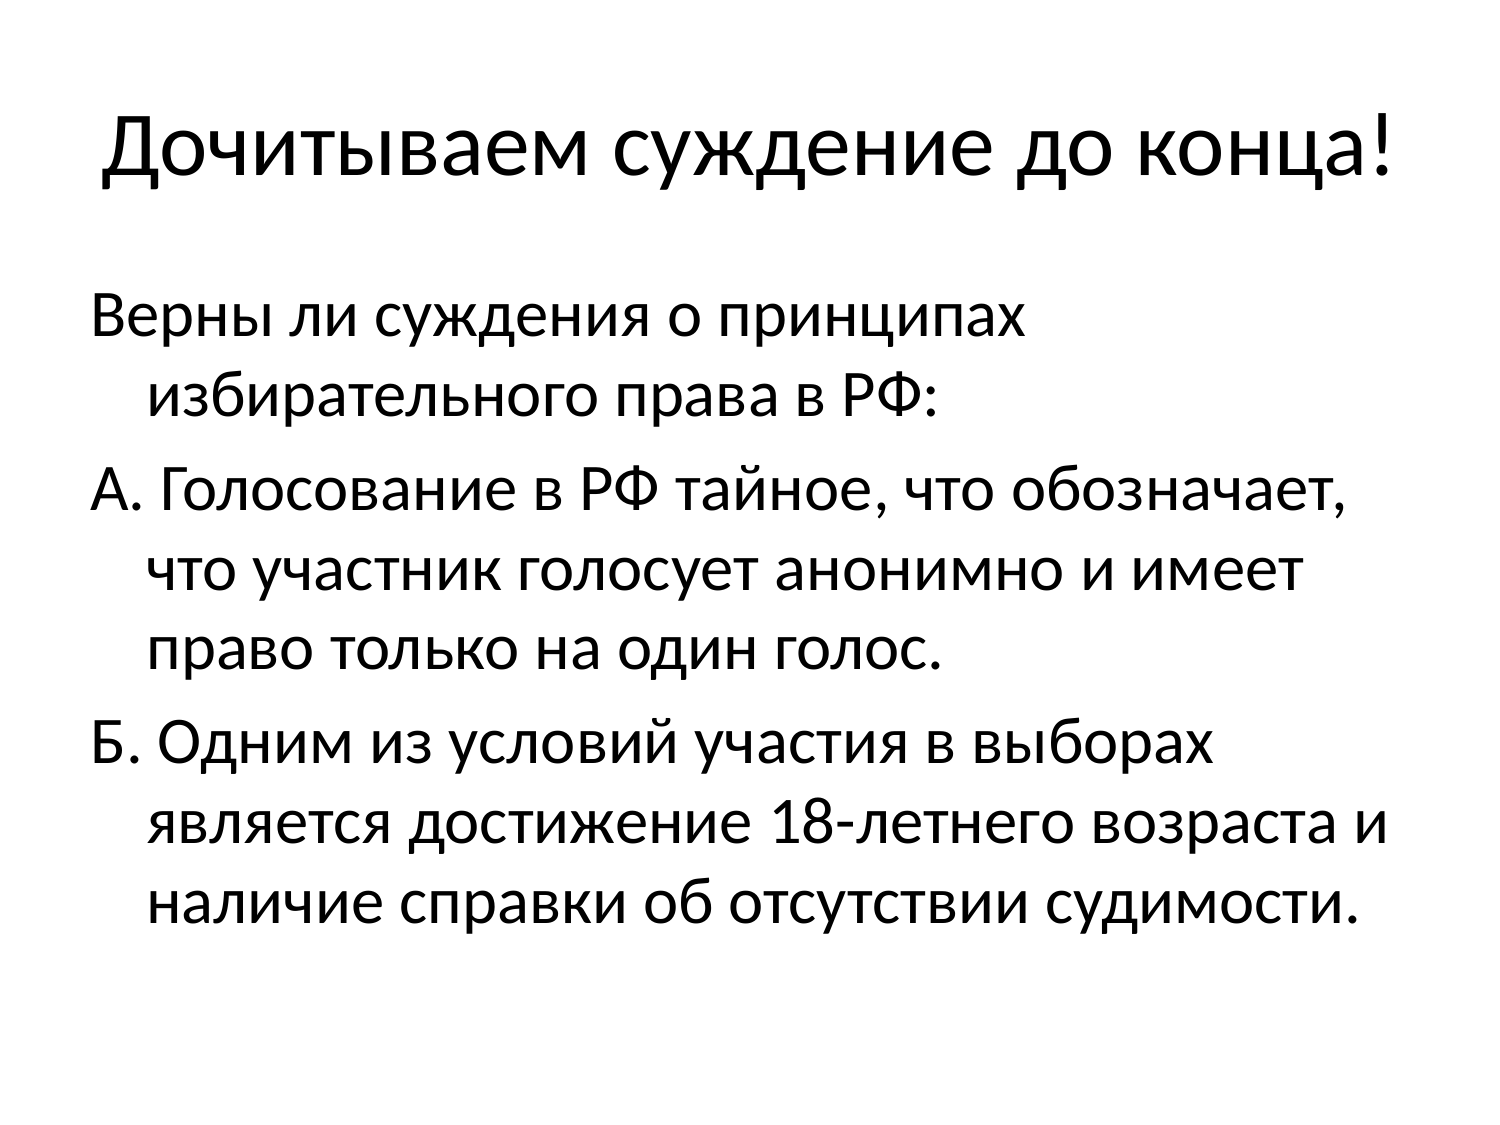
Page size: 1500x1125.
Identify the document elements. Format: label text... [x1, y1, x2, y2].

title Дочитываем суждение до конца! [75, 45, 1425, 233]
list Верны ли суждения о принципах избирательного права в РФ: А. Голосование в РФ тайное, что обозначает, что участник голосует анонимно и имеет право только на один голос. Б. Одним из условий участия в выборах является достижение 18-летнего возраста и наличие справки об отсутствии судимости. [75, 262, 1425, 1005]
